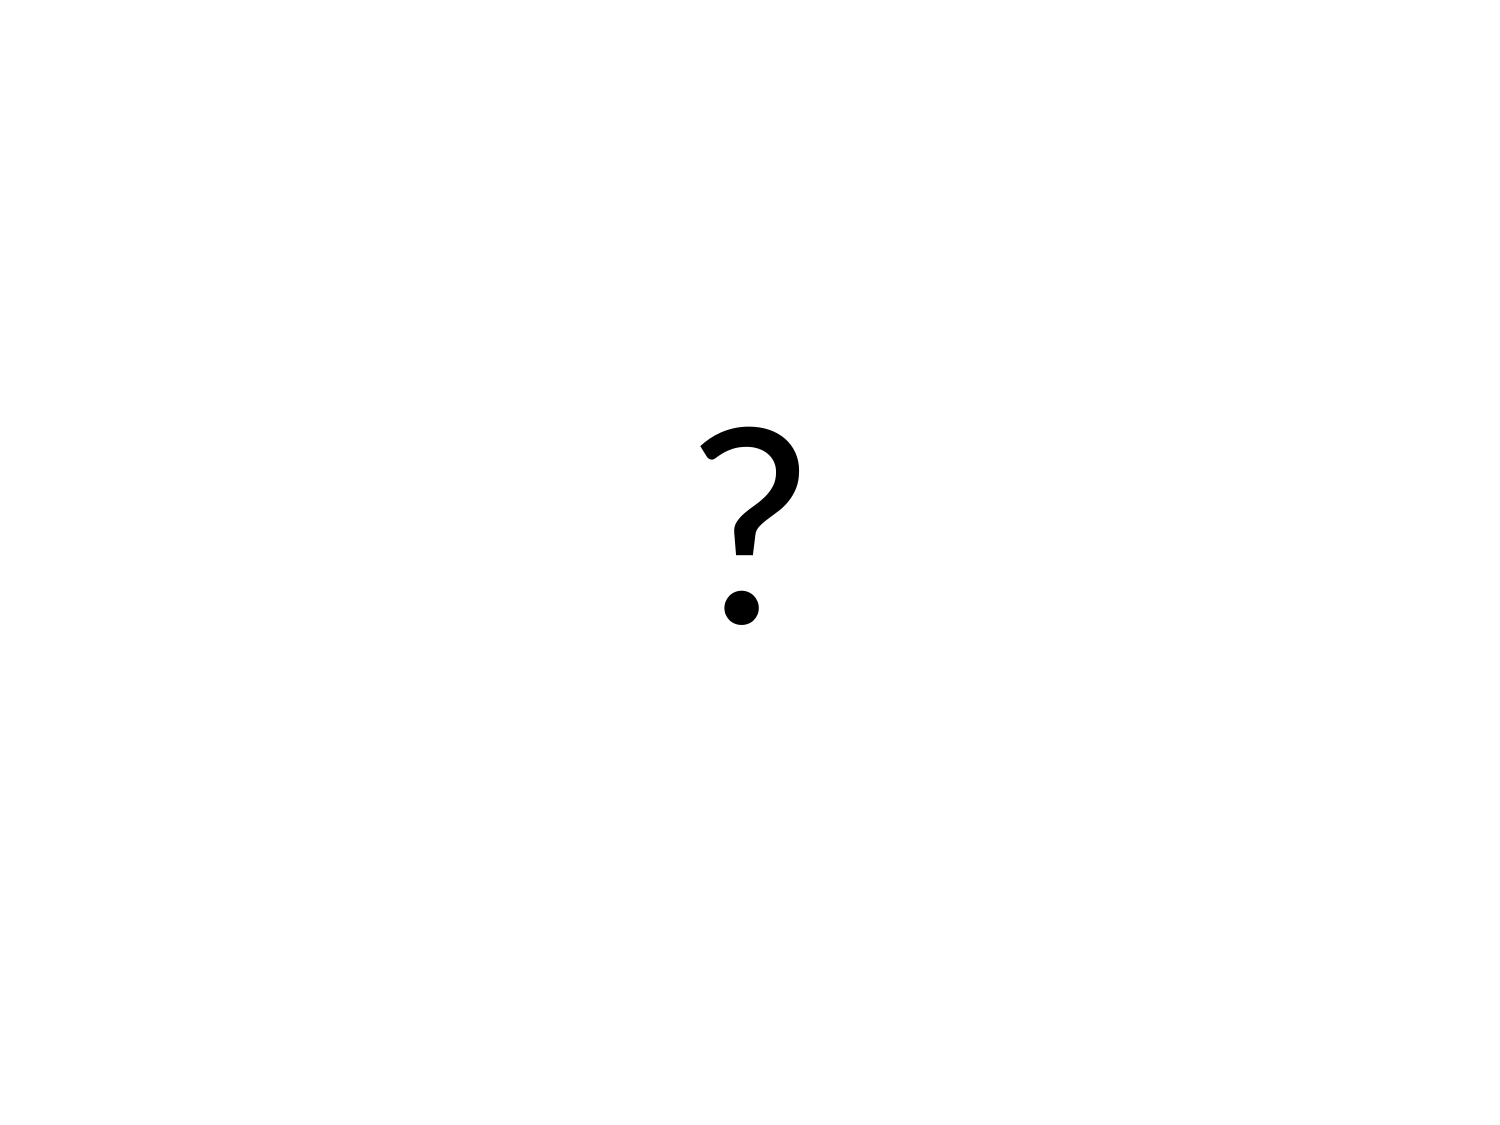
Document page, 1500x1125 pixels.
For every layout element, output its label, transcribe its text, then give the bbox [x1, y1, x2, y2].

list ? [103, 299, 1397, 1014]
